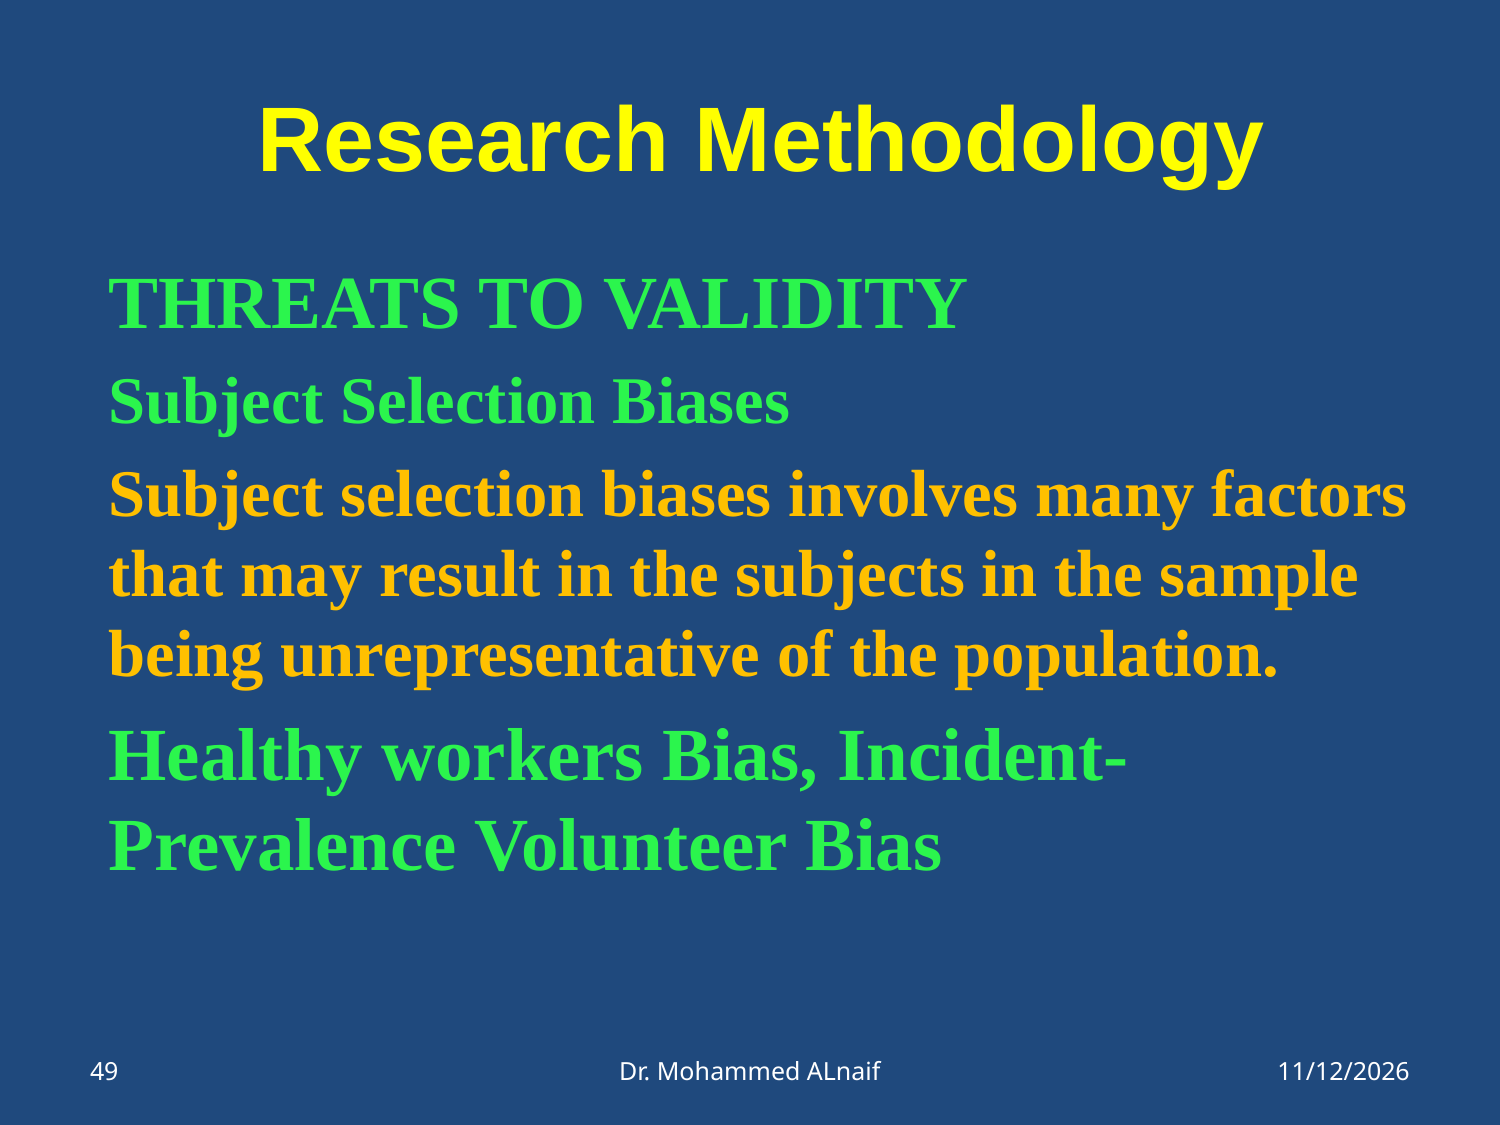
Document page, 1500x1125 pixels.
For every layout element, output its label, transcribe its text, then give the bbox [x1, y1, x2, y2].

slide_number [1074, 1042, 1425, 1103]
title Research Methodology [199, 35, 1325, 235]
subtitle THREATS TO VALIDITY Subject Selection Biases Subject selection biases involves many factors that may result in the subjects in the sample being unrepresentative of the population. Healthy workers Bias, Incident-Prevalence Volunteer Bias [93, 246, 1454, 997]
footer Dr. Mohammed ALnaif [512, 1042, 988, 1103]
slide_number 49 [75, 1042, 425, 1103]
